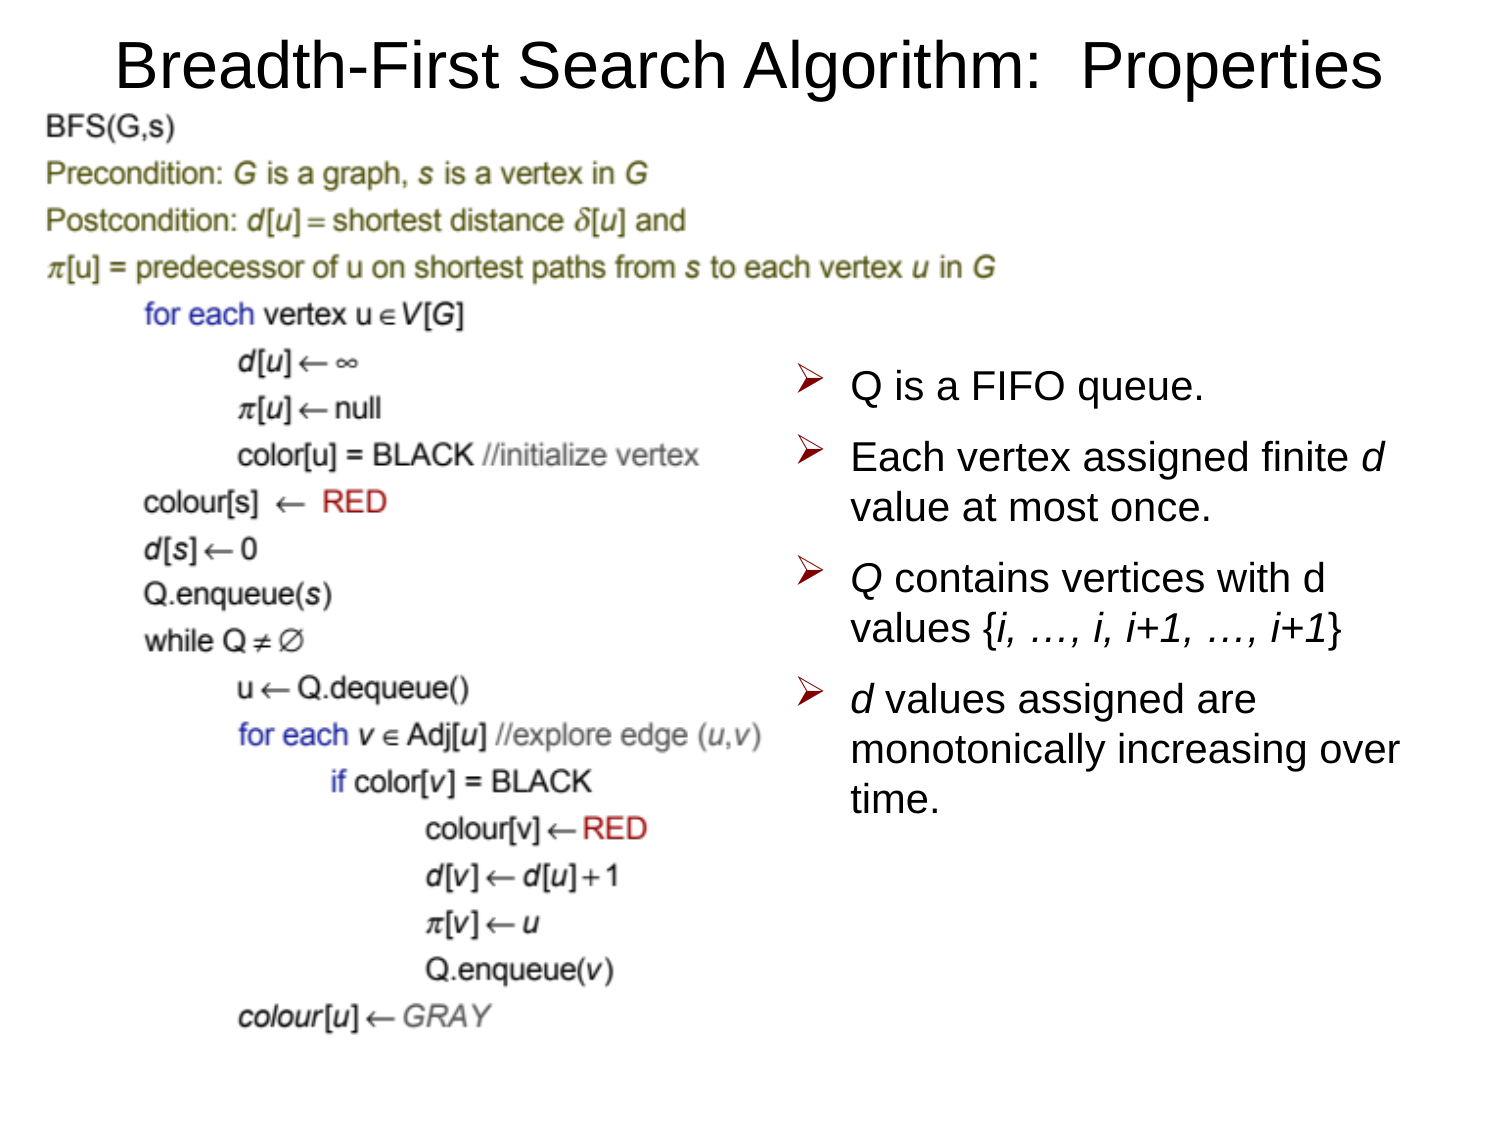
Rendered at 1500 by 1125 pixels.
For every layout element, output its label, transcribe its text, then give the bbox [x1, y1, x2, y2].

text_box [44, 108, 997, 1038]
title Breadth-First Search Algorithm: Properties [74, 15, 1426, 109]
list Q is a FIFO queue. Each vertex assigned finite d value at most once. Q contains vertices with d values {i, …, i, i+1, …, i+1} d values assigned are monotonically increasing over time. [1001, 350, 1469, 842]
